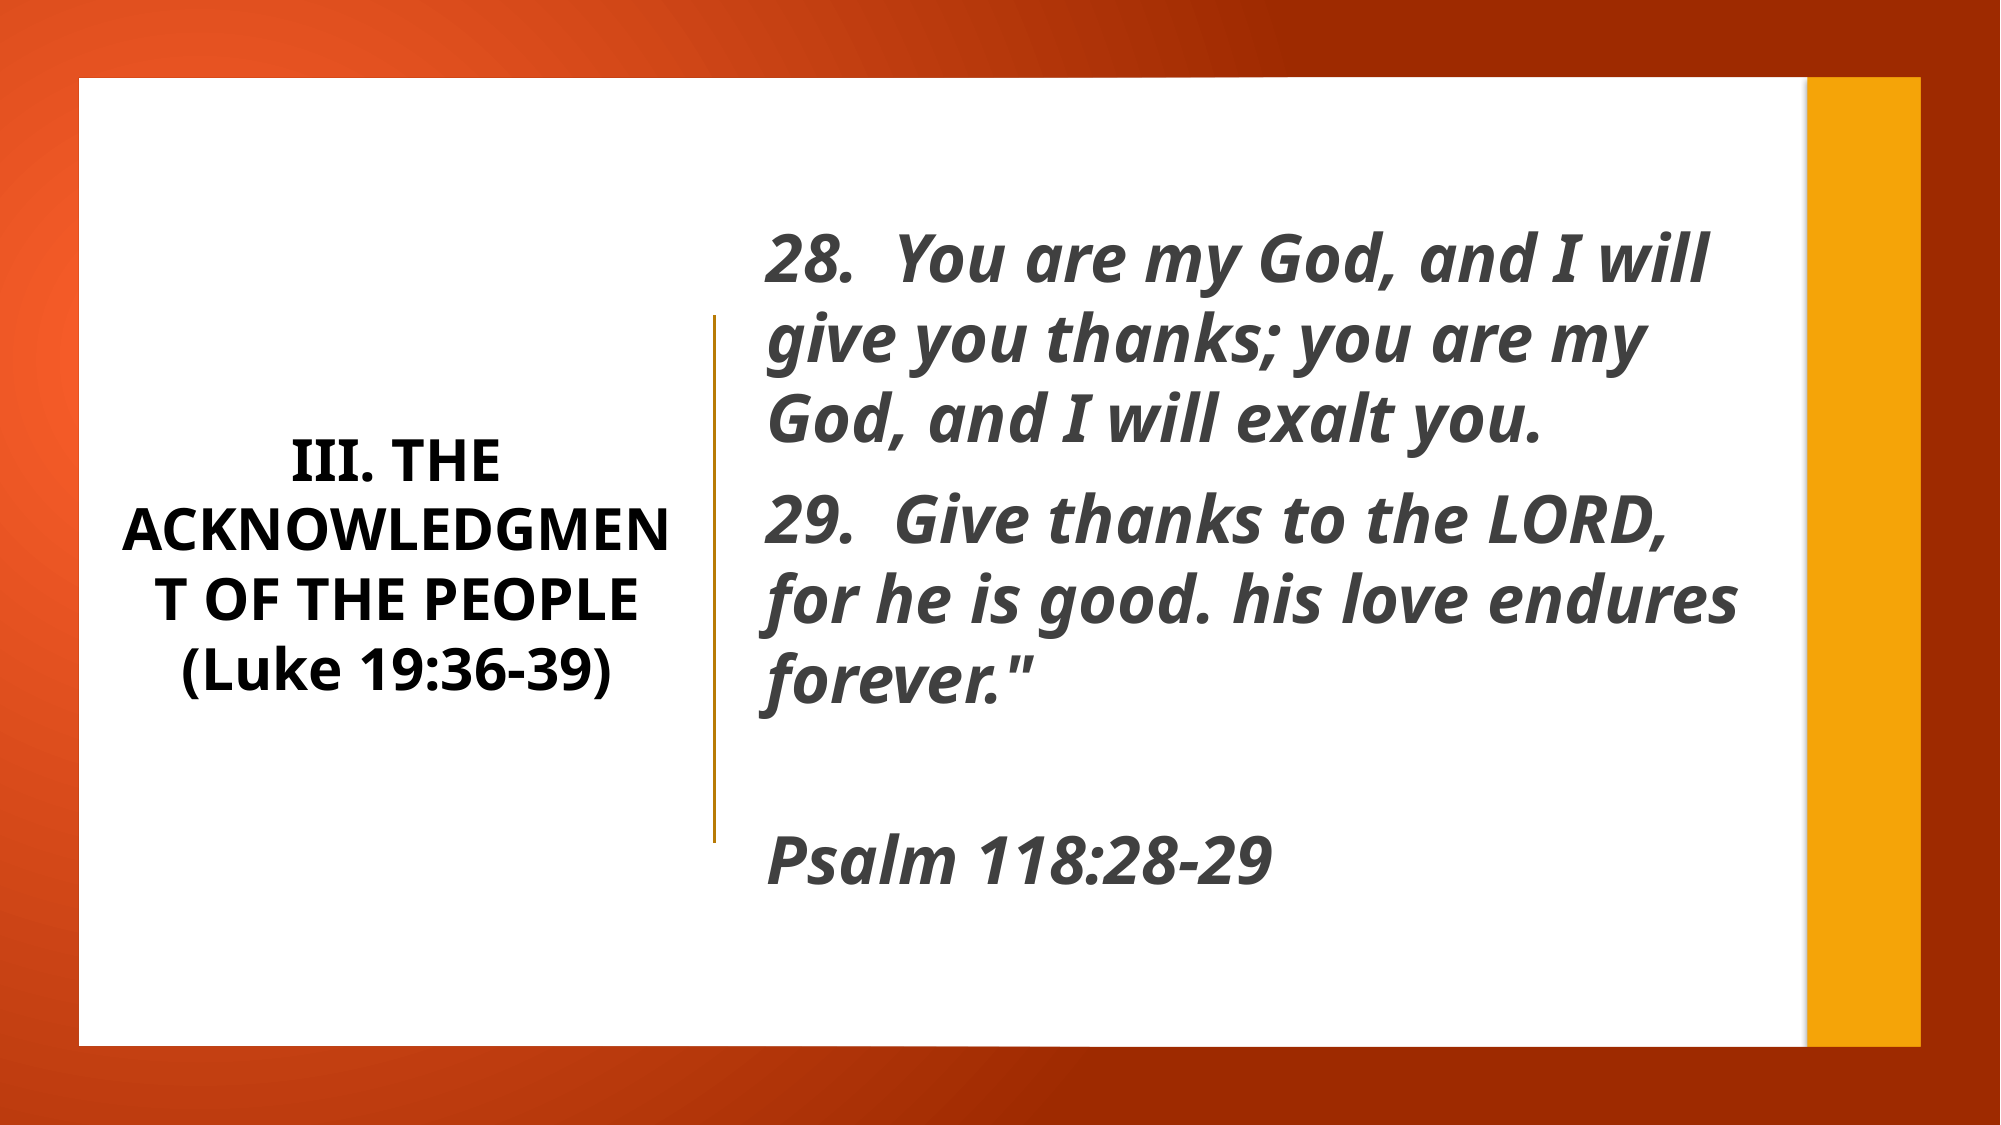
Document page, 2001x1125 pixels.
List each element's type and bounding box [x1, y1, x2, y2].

text_box [0, 0, 2000, 1125]
